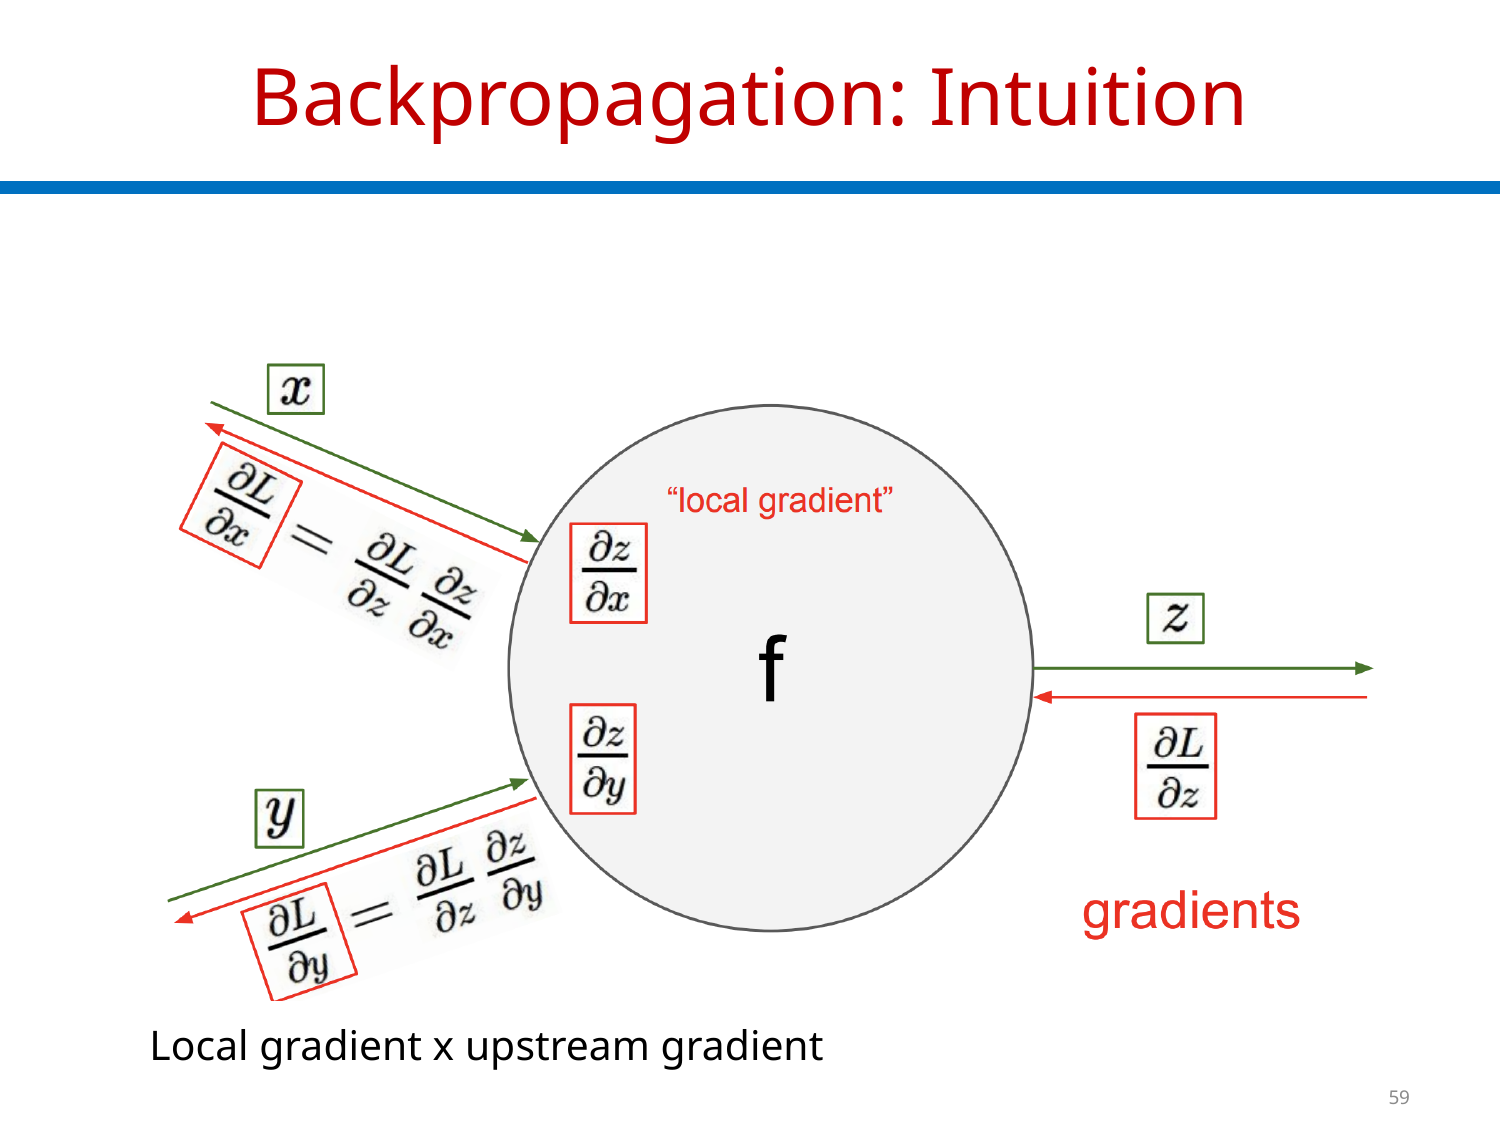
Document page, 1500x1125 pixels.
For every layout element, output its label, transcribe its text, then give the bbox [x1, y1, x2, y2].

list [74, 341, 1426, 1001]
title Backpropagation: Intuition [0, 0, 1500, 188]
text_box Local gradient x upstream gradient [134, 1012, 840, 1077]
slide_number 59 [1074, 1085, 1425, 1112]
